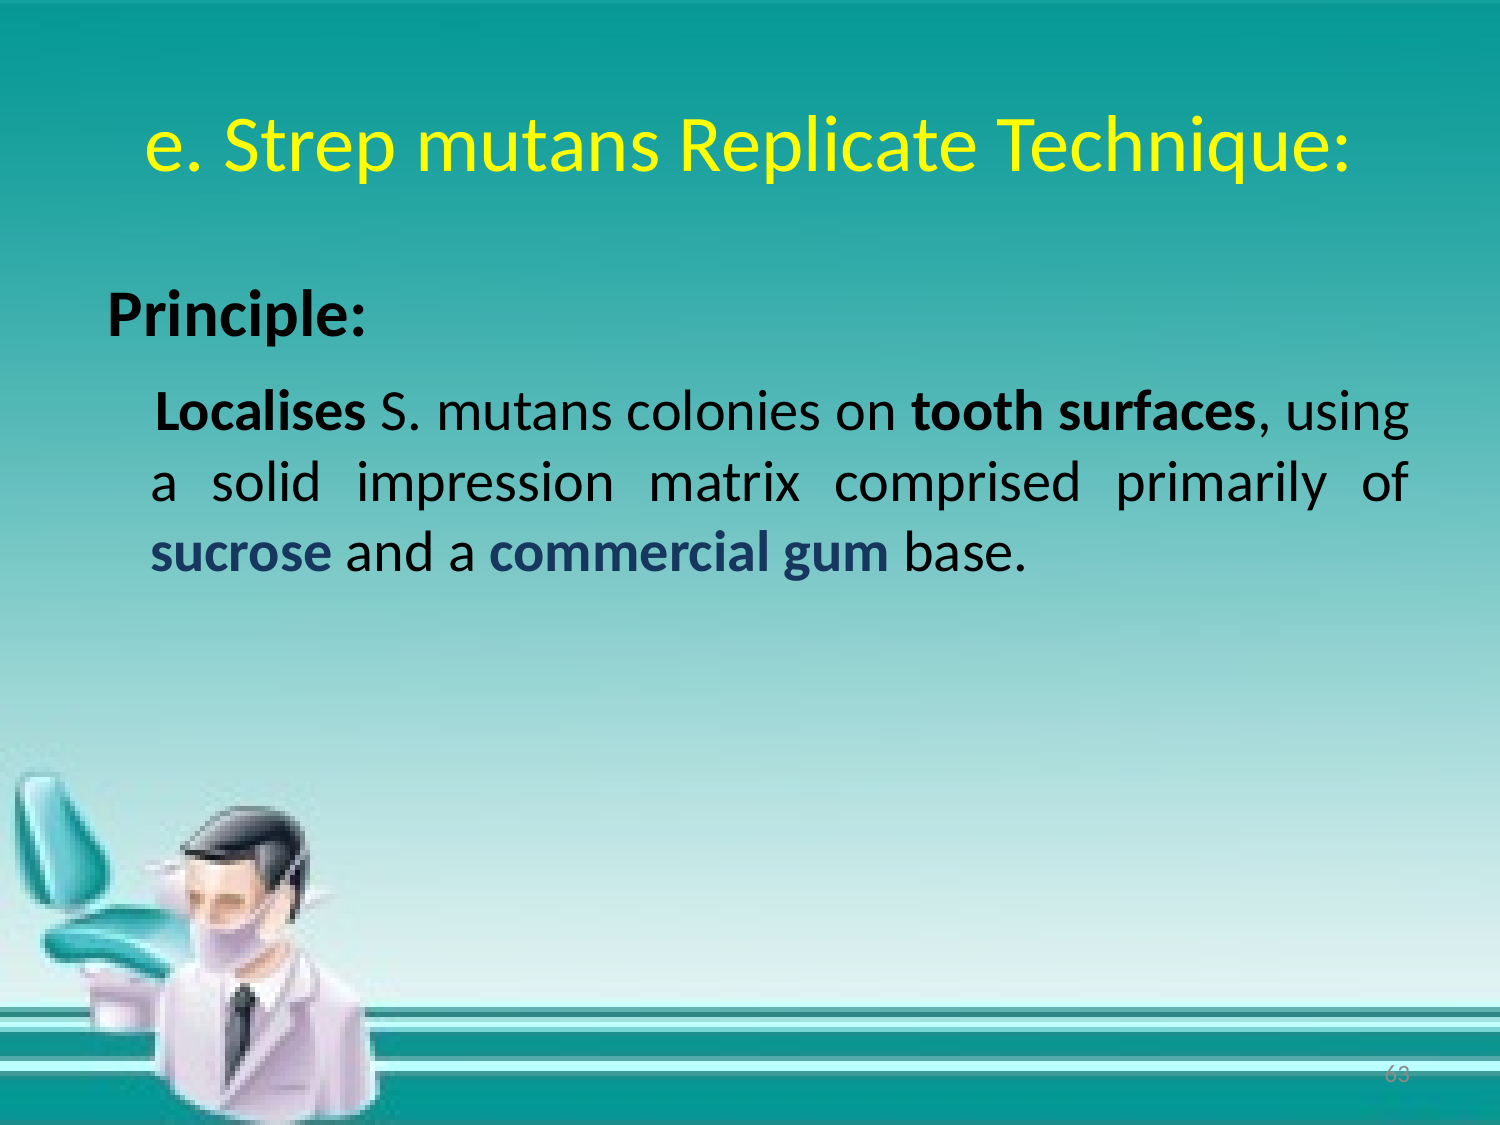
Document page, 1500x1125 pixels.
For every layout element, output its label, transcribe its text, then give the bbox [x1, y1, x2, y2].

list Principle: Localises S. mutans colonies on tooth surfaces, using a solid impression matrix comprised primarily of sucrose and a commercial gum base. [75, 262, 1425, 1005]
title e. Strep mutans Replicate Technique: [75, 45, 1425, 233]
slide_number 63 [1074, 1042, 1425, 1103]
picture [0, 0, 1500, 1125]
